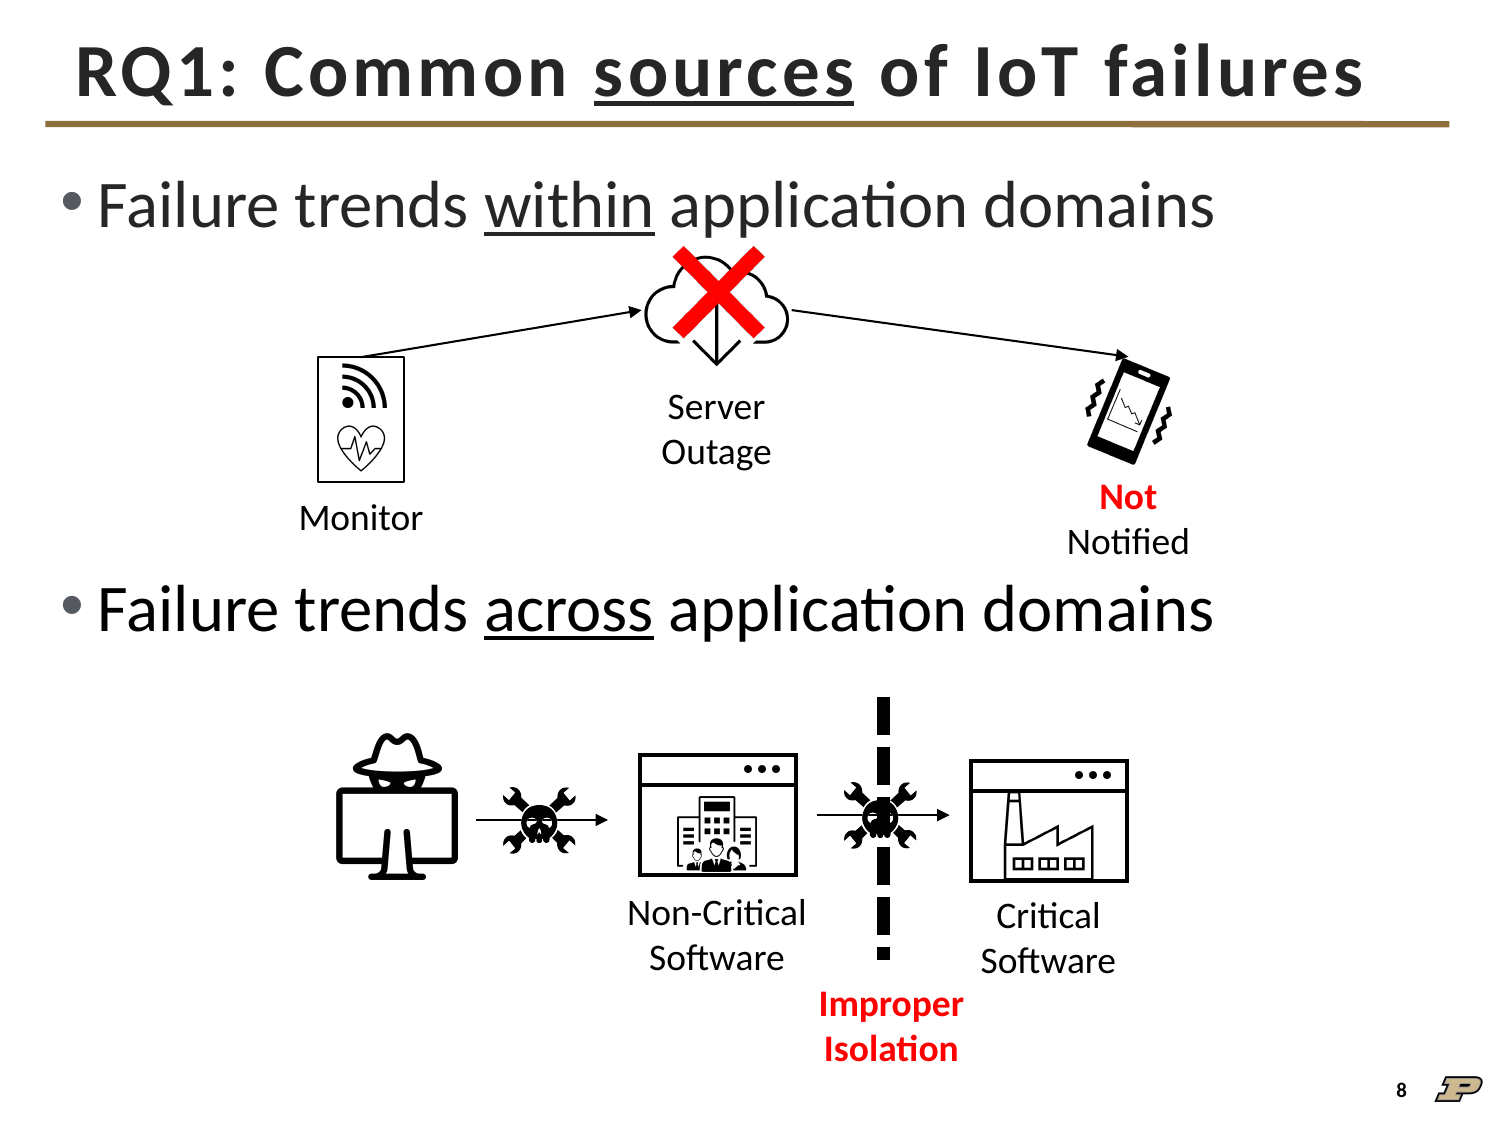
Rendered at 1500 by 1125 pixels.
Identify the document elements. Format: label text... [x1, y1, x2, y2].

list Failure trends within application domains Failure trends across application domains [45, 153, 1450, 1060]
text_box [336, 696, 1163, 1078]
picture [1434, 1076, 1483, 1102]
title RQ1: Common sources of IoT failures [43, 17, 1452, 127]
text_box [280, 229, 1234, 571]
slide_number 8 [1371, 1059, 1432, 1120]
